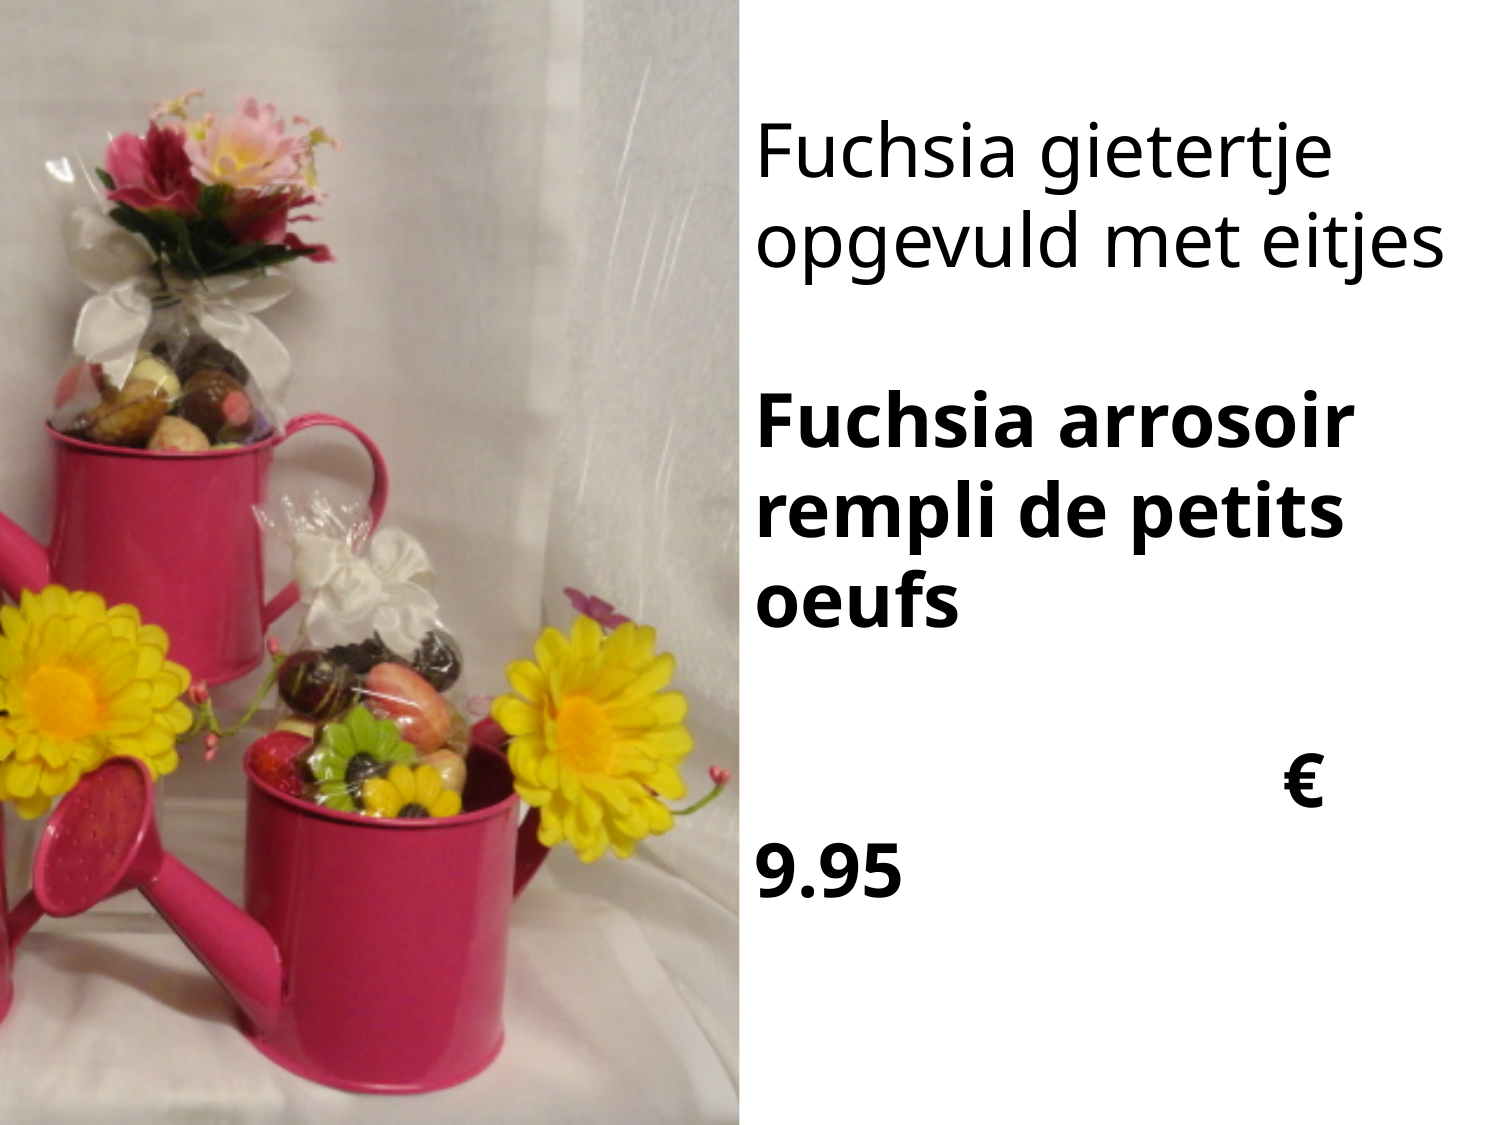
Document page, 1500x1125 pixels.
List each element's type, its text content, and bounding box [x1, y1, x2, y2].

title Fuchsia gietertje opgevuld met eitjes Fuchsia arrosoir rempli de petits oeufs € 9.95 [741, 0, 1500, 1125]
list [0, 0, 740, 1125]
